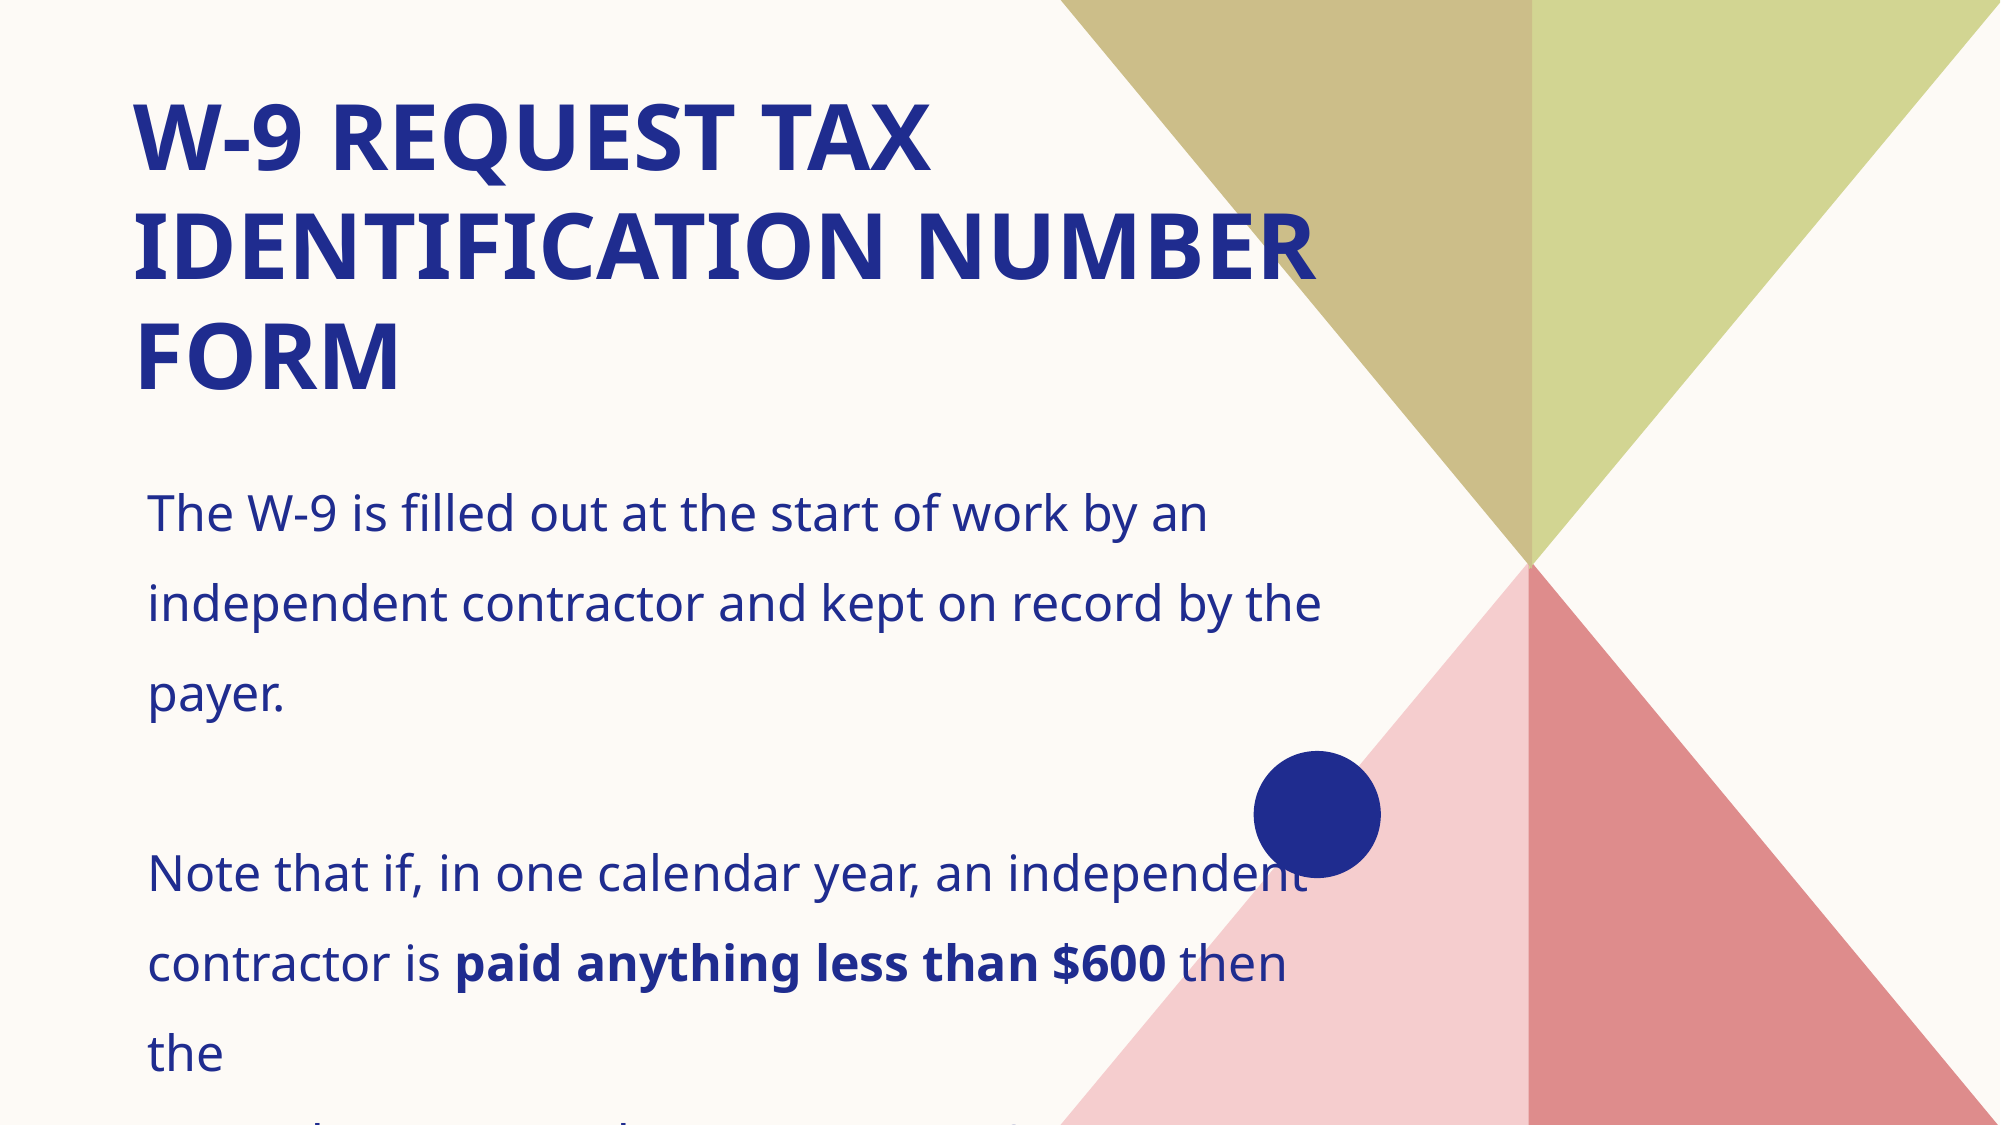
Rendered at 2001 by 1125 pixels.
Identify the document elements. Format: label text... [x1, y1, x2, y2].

title W-9 request tax identification number form [118, 70, 1361, 408]
list The W-9 is filled out at the start of work by an independent contractor and kept on record by the payer. Note that if, in one calendar year, an independent contractor is paid anything less than $600 then the payer does not need to request a W-9 Form [132, 443, 1361, 1082]
